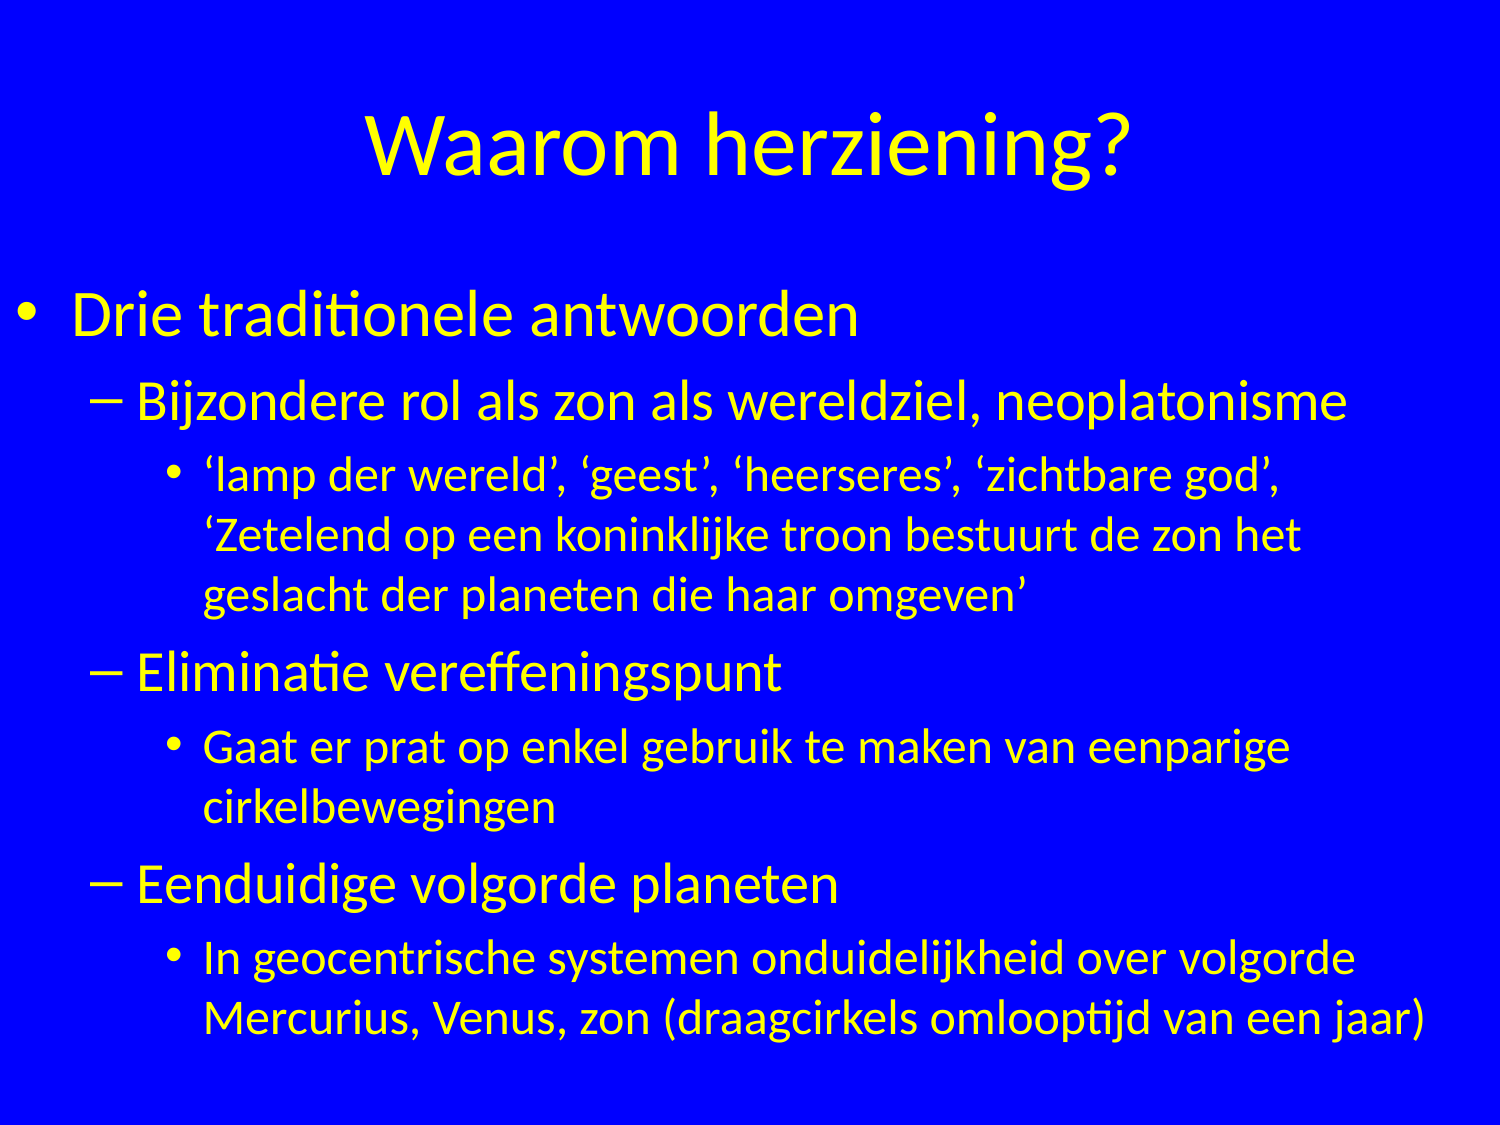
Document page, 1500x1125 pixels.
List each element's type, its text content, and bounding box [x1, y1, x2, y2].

list Drie traditionele antwoorden Bijzondere rol als zon als wereldziel, neoplatonisme ‘lamp der wereld’, ‘geest’, ‘heerseres’, ‘zichtbare god’, ‘Zetelend op een koninklijke troon bestuurt de zon het geslacht der planeten die haar omgeven’ Eliminatie vereffeningspunt Gaat er prat op enkel gebruik te maken van eenparige cirkelbewegingen Eenduidige volgorde planeten In geocentrische systemen onduidelijkheid over volgorde Mercurius, Venus, zon (draagcirkels omlooptijd van een jaar) [0, 262, 1471, 1125]
title Waarom herziening? [75, 45, 1425, 233]
